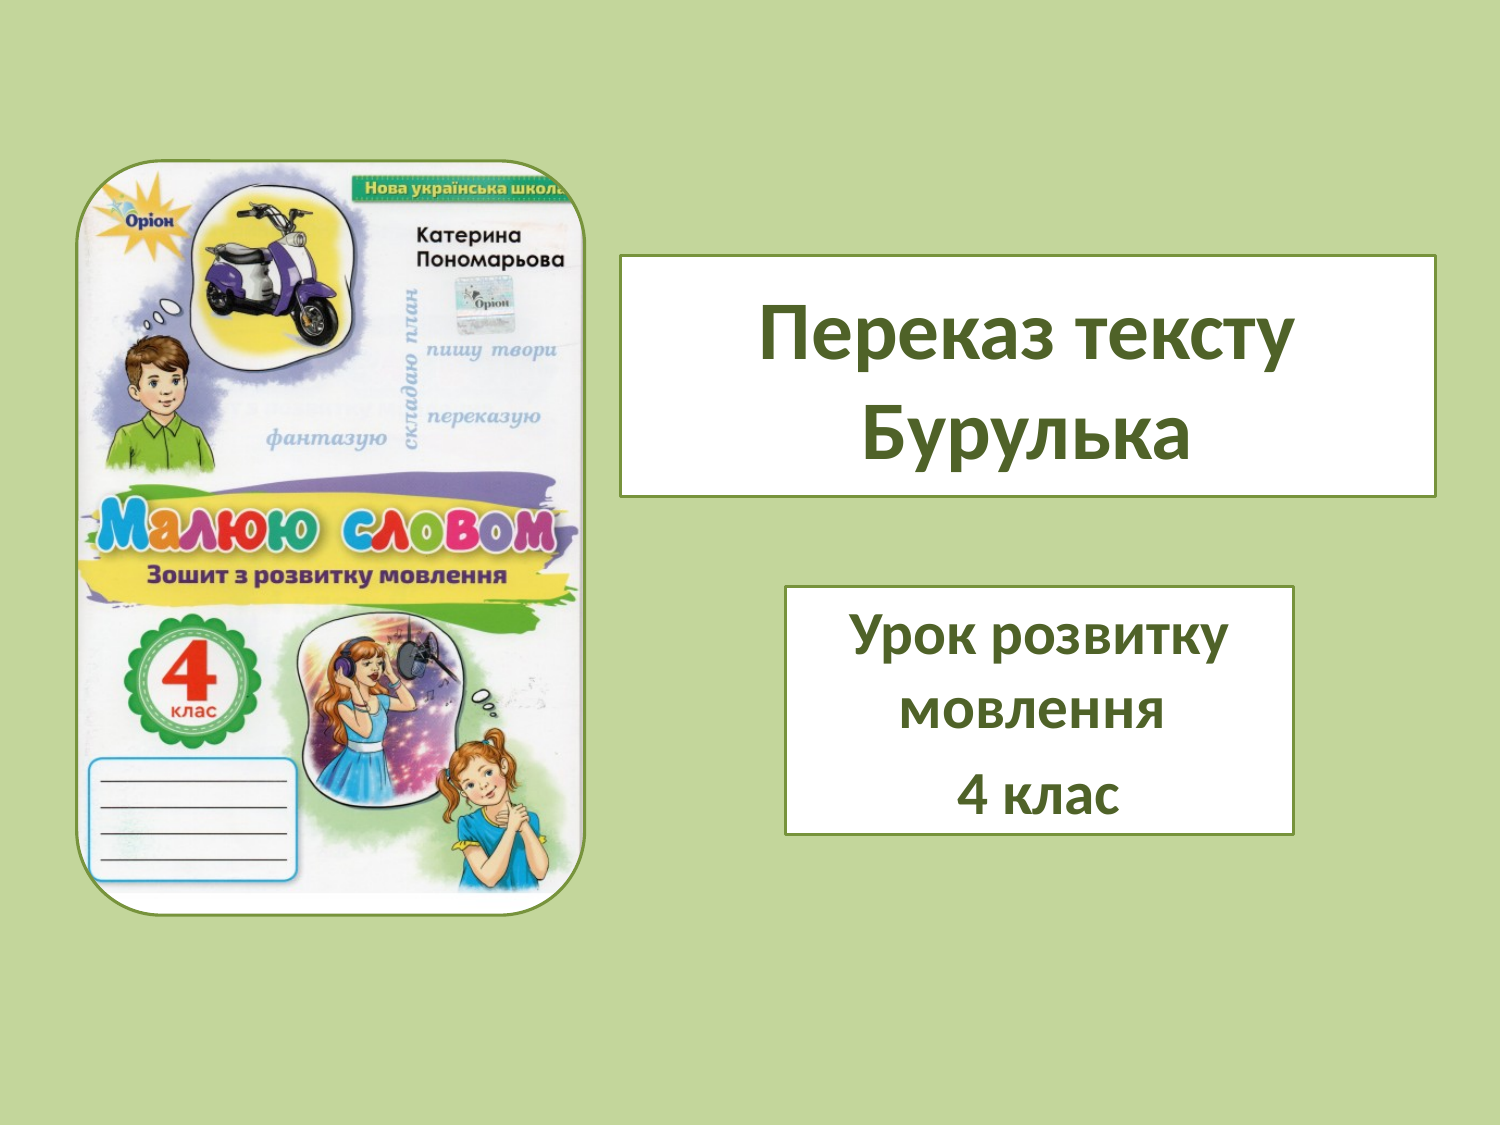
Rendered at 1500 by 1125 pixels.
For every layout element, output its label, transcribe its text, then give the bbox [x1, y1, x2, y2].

title Переказ тексту Бурулька [618, 253, 1437, 499]
subtitle Урок розвитку мовлення 4 клас [783, 584, 1295, 836]
picture [76, 160, 585, 916]
